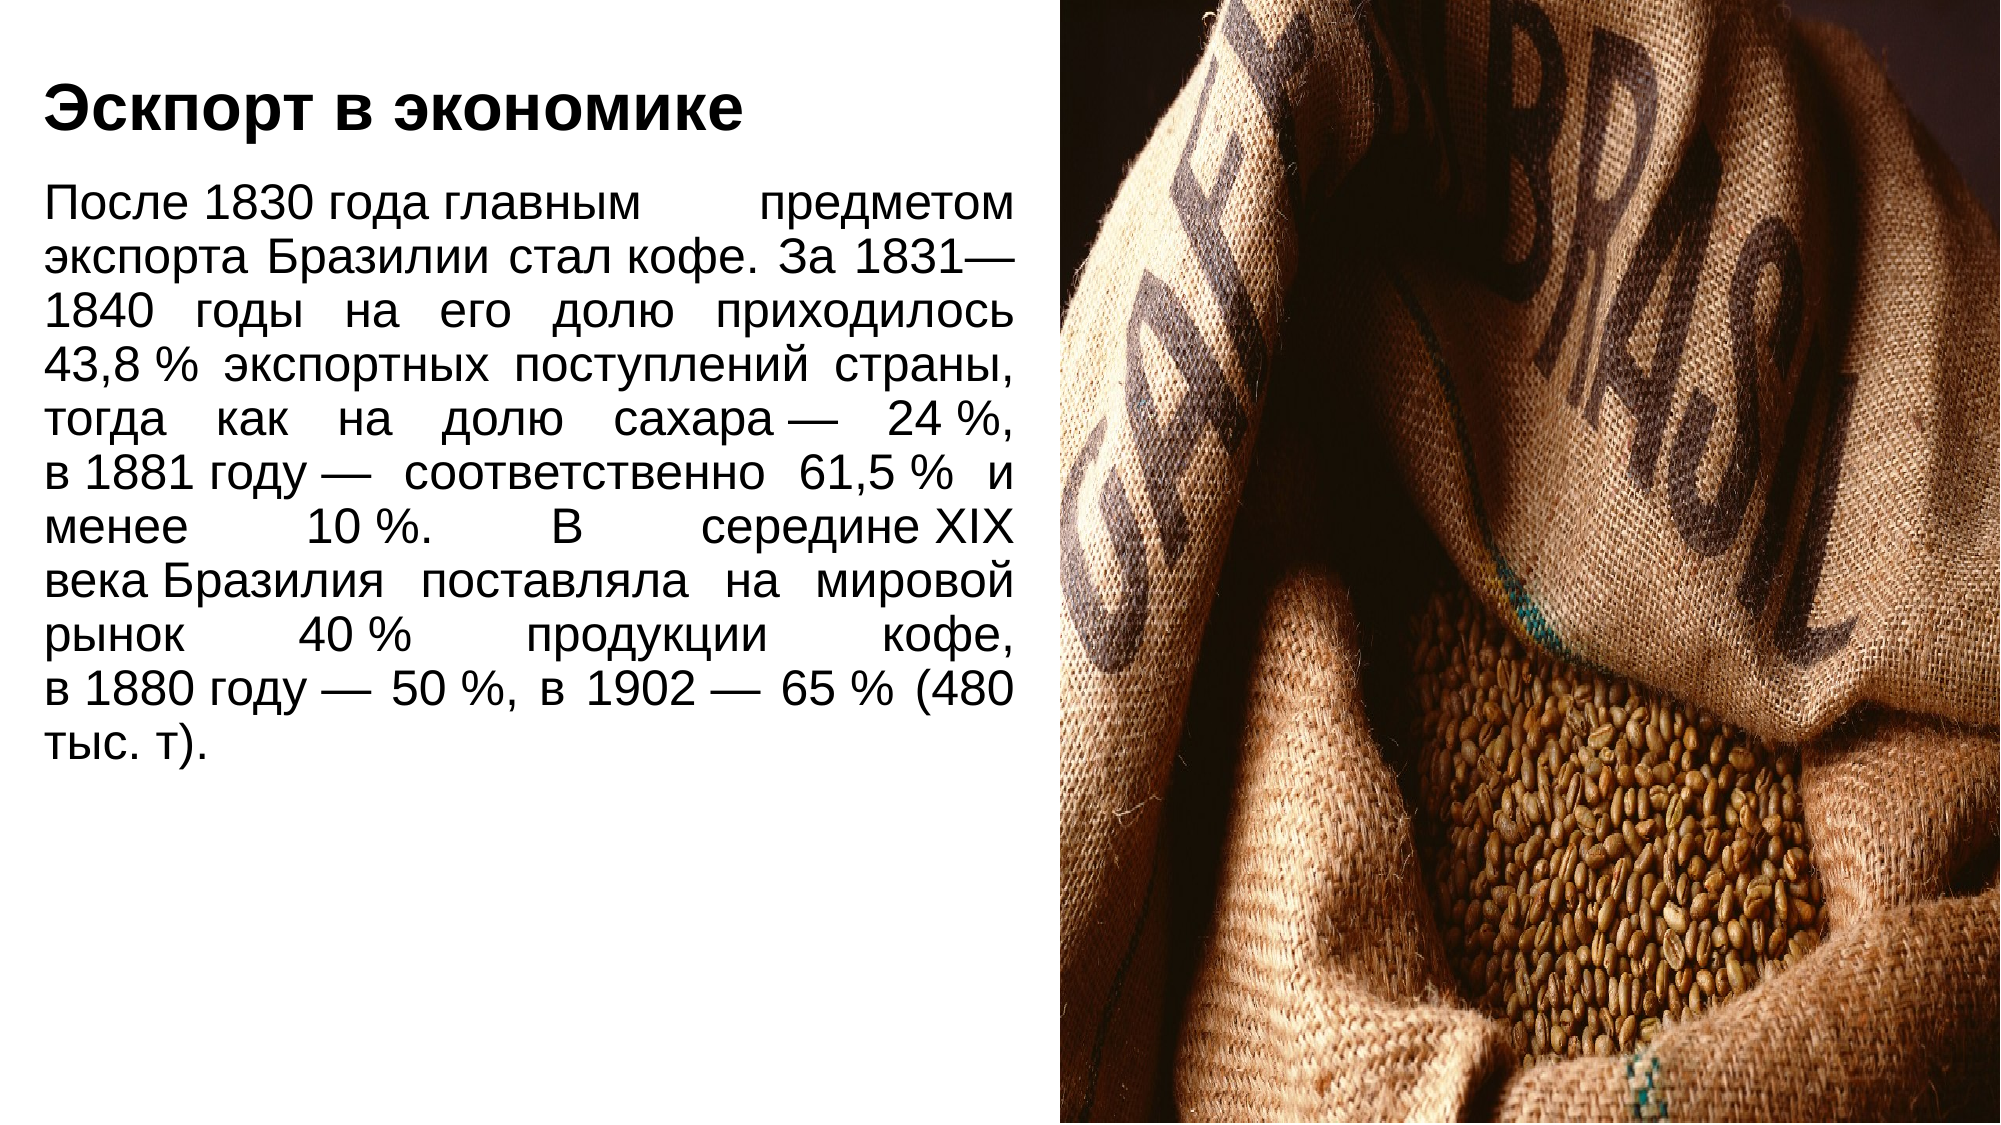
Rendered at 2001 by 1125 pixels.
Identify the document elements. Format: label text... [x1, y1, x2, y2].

picture [1060, 0, 2000, 1123]
title Эскпорт в экономике [28, 0, 861, 169]
list После 1830 года главным предметом экспорта Бразилии стал кофе. За 1831—1840 годы на его долю приходилось 43,8 % экспортных поступлений страны, тогда как на долю сахара — 24 %, в 1881 году — соответственно 61,5 % и менее 10 %. В середине XIX века Бразилия поставляла на мировой рынок 40 % продукции кофе, в 1880 году — 50 %, в 1902 — 65 % (480 тыс. т). [28, 169, 1031, 1083]
